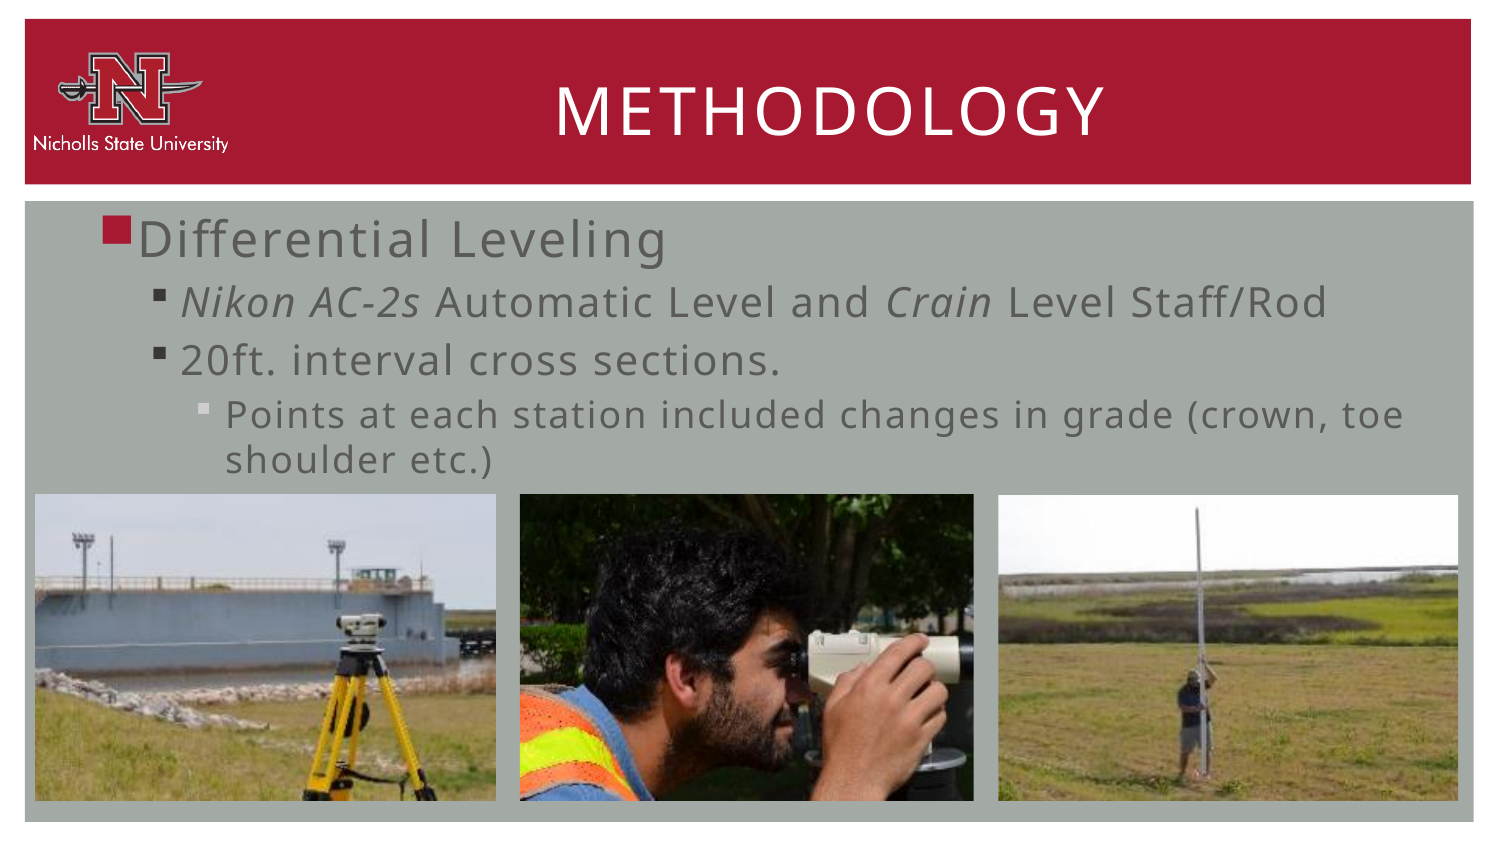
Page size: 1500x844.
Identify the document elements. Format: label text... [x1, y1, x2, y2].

picture [997, 494, 1459, 801]
picture [519, 494, 974, 801]
picture [34, 494, 496, 801]
title Methodology [242, 43, 1438, 174]
list Differential Leveling Nikon AC-2s Automatic Level and Crain Level Staff/Rod 20ft. interval cross sections. Points at each station included changes in grade (crown, toe shoulder etc.) [75, 199, 1476, 823]
